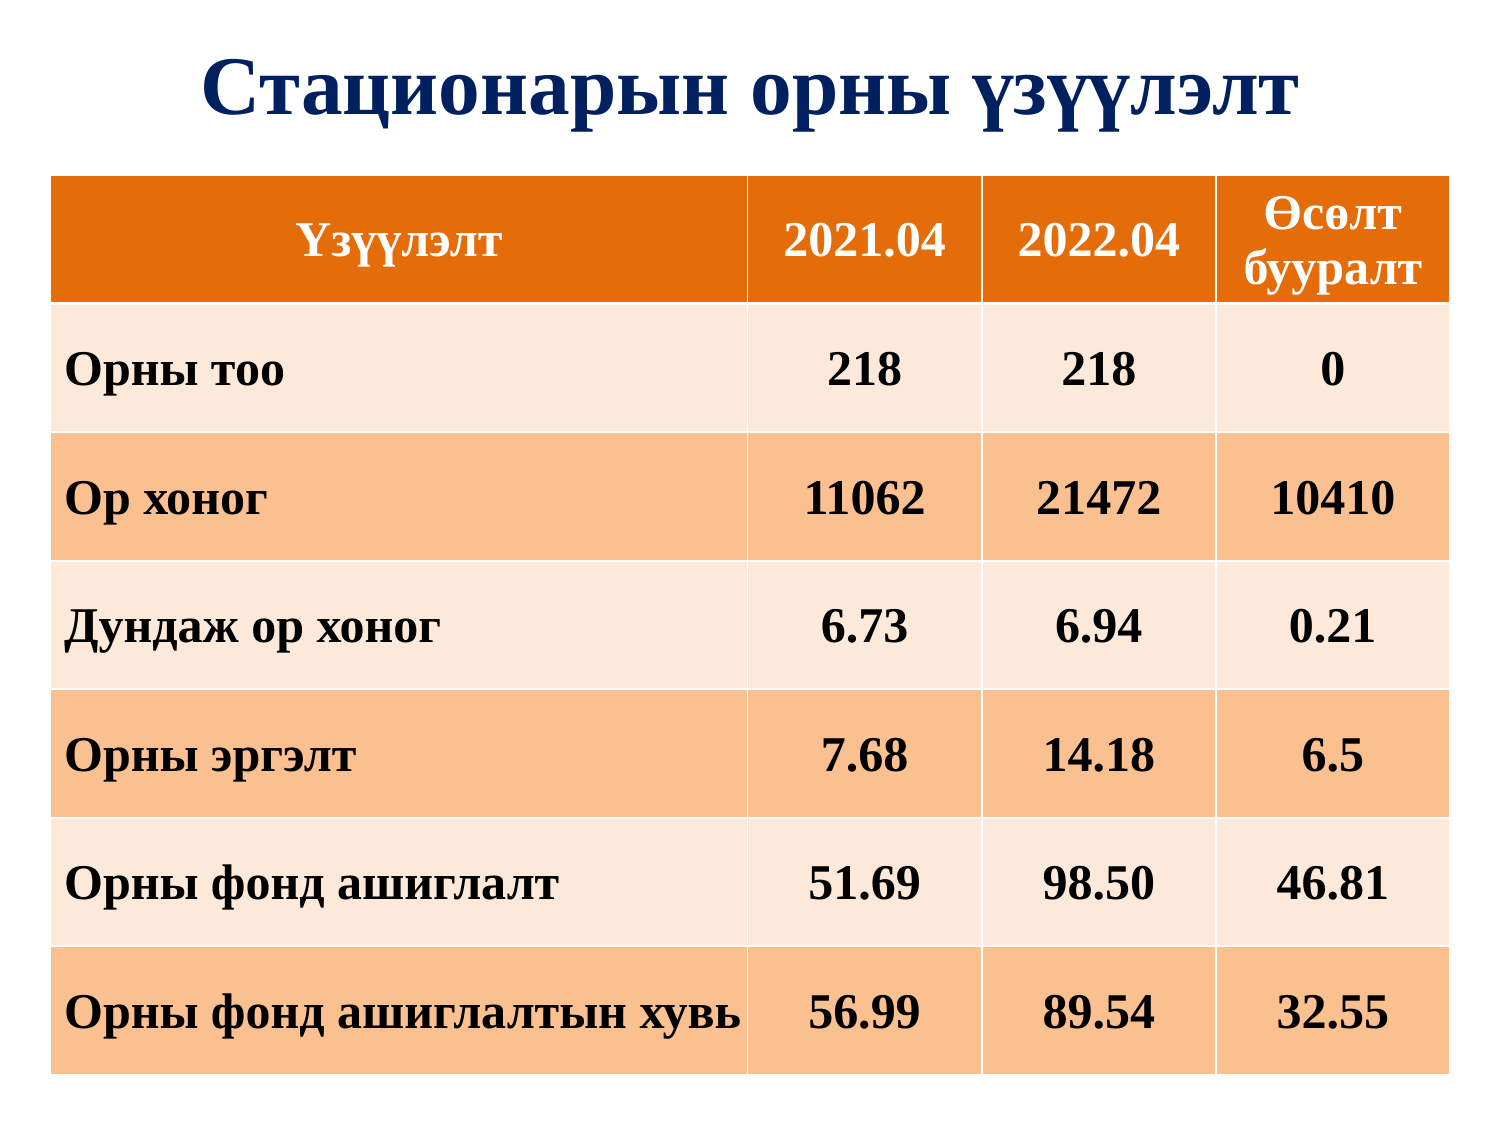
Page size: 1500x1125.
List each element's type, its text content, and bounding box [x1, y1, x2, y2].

table_cell 98.50 [983, 819, 1215, 945]
table_cell Орны эргэлт [51, 690, 747, 817]
table_cell 89.54 [983, 947, 1215, 1074]
table_cell 56.99 [748, 947, 981, 1074]
table_header 2021.04 [748, 176, 981, 302]
title Стационарын орны үзүүлэлт [75, 0, 1425, 163]
table_cell Орны тоо [51, 305, 747, 431]
table_cell 6.73 [748, 562, 981, 688]
table_cell Ор хоног [51, 433, 747, 560]
table_header 2022.04 [983, 176, 1215, 302]
table_cell 0 [1217, 305, 1449, 431]
table_cell 10410 [1217, 433, 1449, 560]
table_header Өсөлт бууралт [1217, 176, 1449, 302]
table_cell 51.69 [748, 819, 981, 945]
table_cell 14.18 [983, 690, 1215, 817]
table_cell 11062 [748, 433, 981, 560]
table_cell 0.21 [1217, 562, 1449, 688]
table_cell 7.68 [748, 690, 981, 817]
table_header Үзүүлэлт [51, 176, 747, 302]
table_cell 6.94 [983, 562, 1215, 688]
table_cell 32.55 [1217, 947, 1449, 1074]
table_cell 218 [748, 305, 981, 431]
table_cell Орны фонд ашиглалт [51, 819, 747, 945]
table_cell Дундаж ор хоног [51, 562, 747, 688]
table_cell 218 [983, 305, 1215, 431]
table_cell Орны фонд ашиглалтын хувь [51, 947, 747, 1074]
table_cell 21472 [983, 433, 1215, 560]
table_cell 6.5 [1217, 690, 1449, 817]
table_cell 46.81 [1217, 819, 1449, 945]
